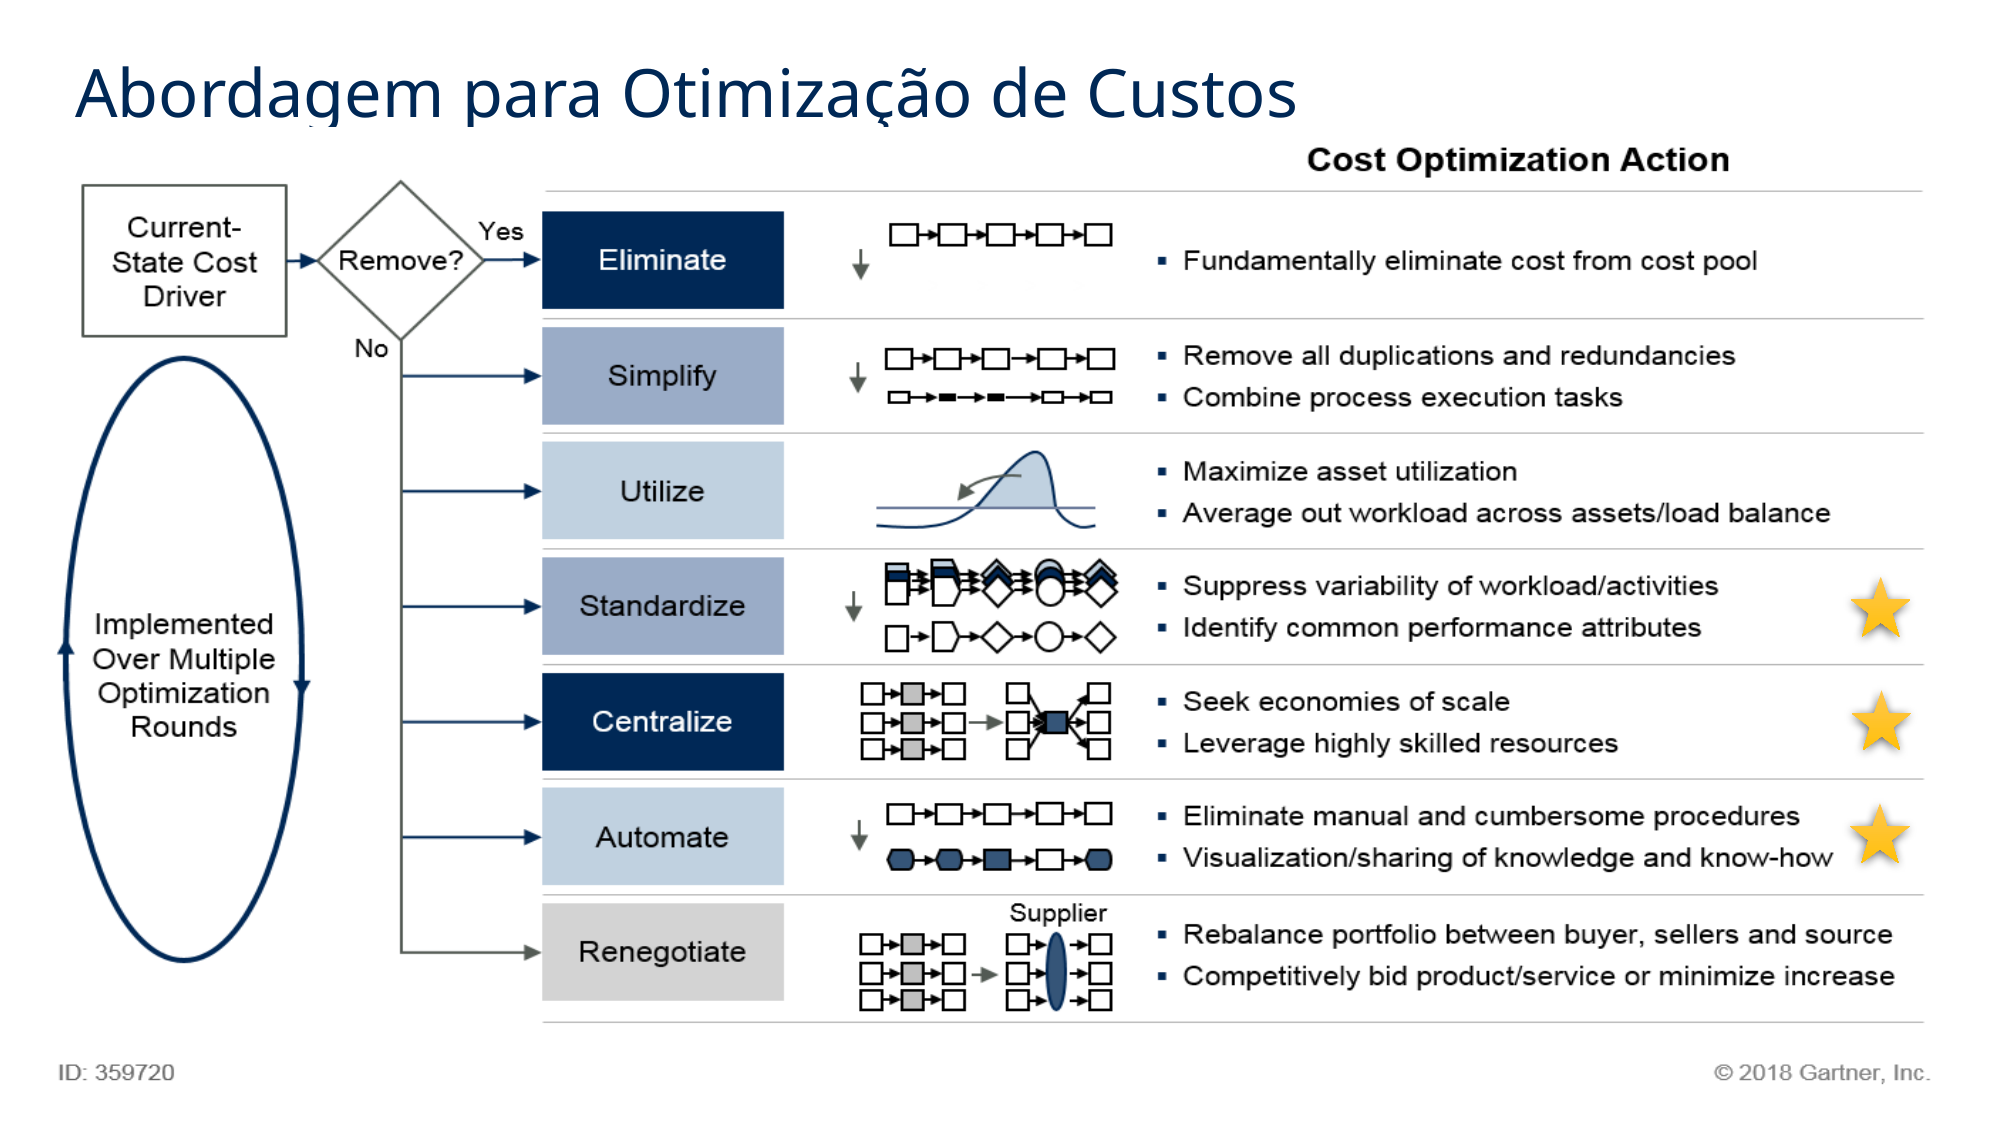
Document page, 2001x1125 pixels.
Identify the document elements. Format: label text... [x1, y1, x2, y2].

title Abordagem para Otimização de Custos [75, 60, 1976, 133]
picture [39, 127, 1946, 1092]
